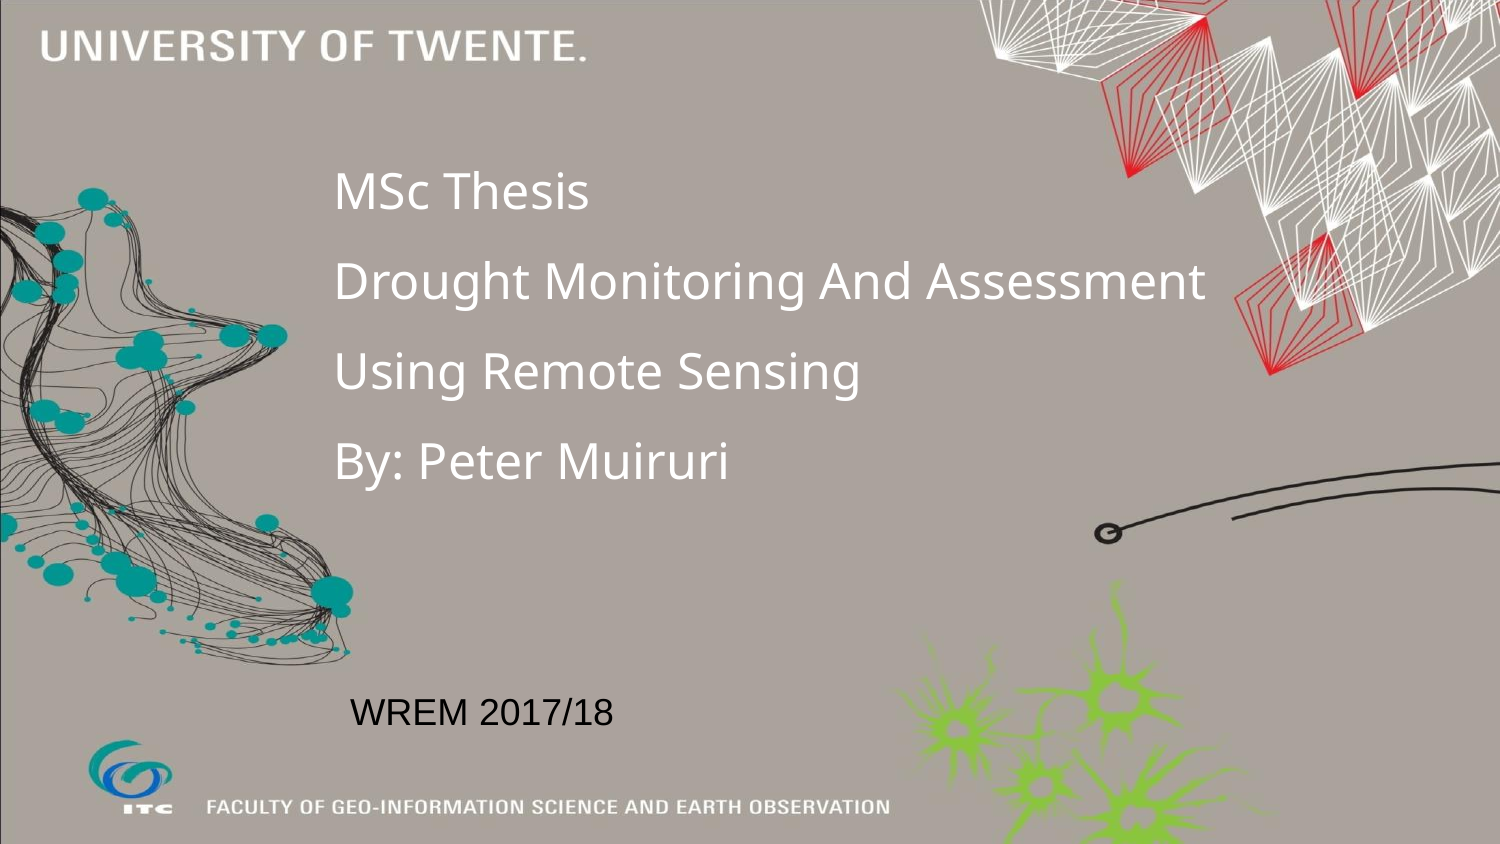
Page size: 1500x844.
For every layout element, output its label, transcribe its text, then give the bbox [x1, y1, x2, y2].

title MSc Thesis Drought Monitoring And Assessment Using Remote Sensing By: Peter Muiruri [333, 13, 1297, 756]
picture [0, 0, 1500, 844]
text_box WREM 2017/18 [335, 692, 630, 739]
text_box [375, 664, 938, 725]
